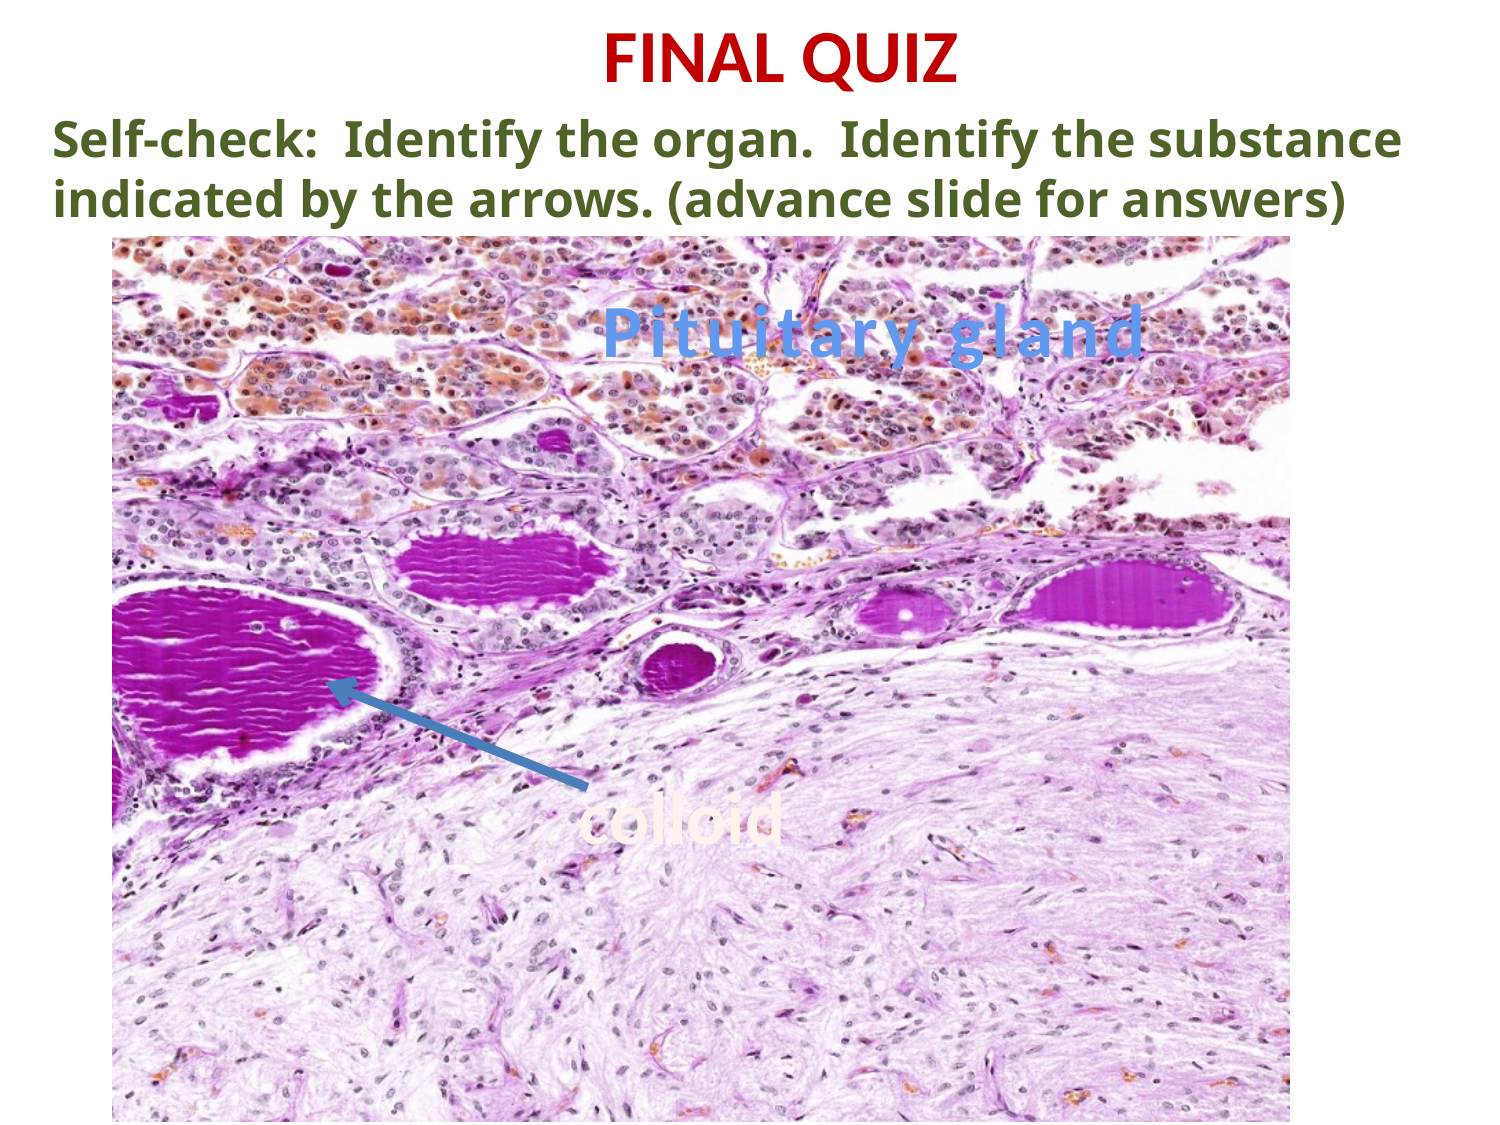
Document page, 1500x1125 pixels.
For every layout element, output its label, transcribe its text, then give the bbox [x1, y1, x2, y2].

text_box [537, 274, 1188, 869]
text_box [324, 682, 532, 788]
text_box Final quiz [249, 0, 1313, 99]
picture [112, 236, 1290, 1122]
text_box Self-check: Identify the organ. Identify the substance indicated by the arrows. (advance slide for answers) [37, 99, 1463, 235]
